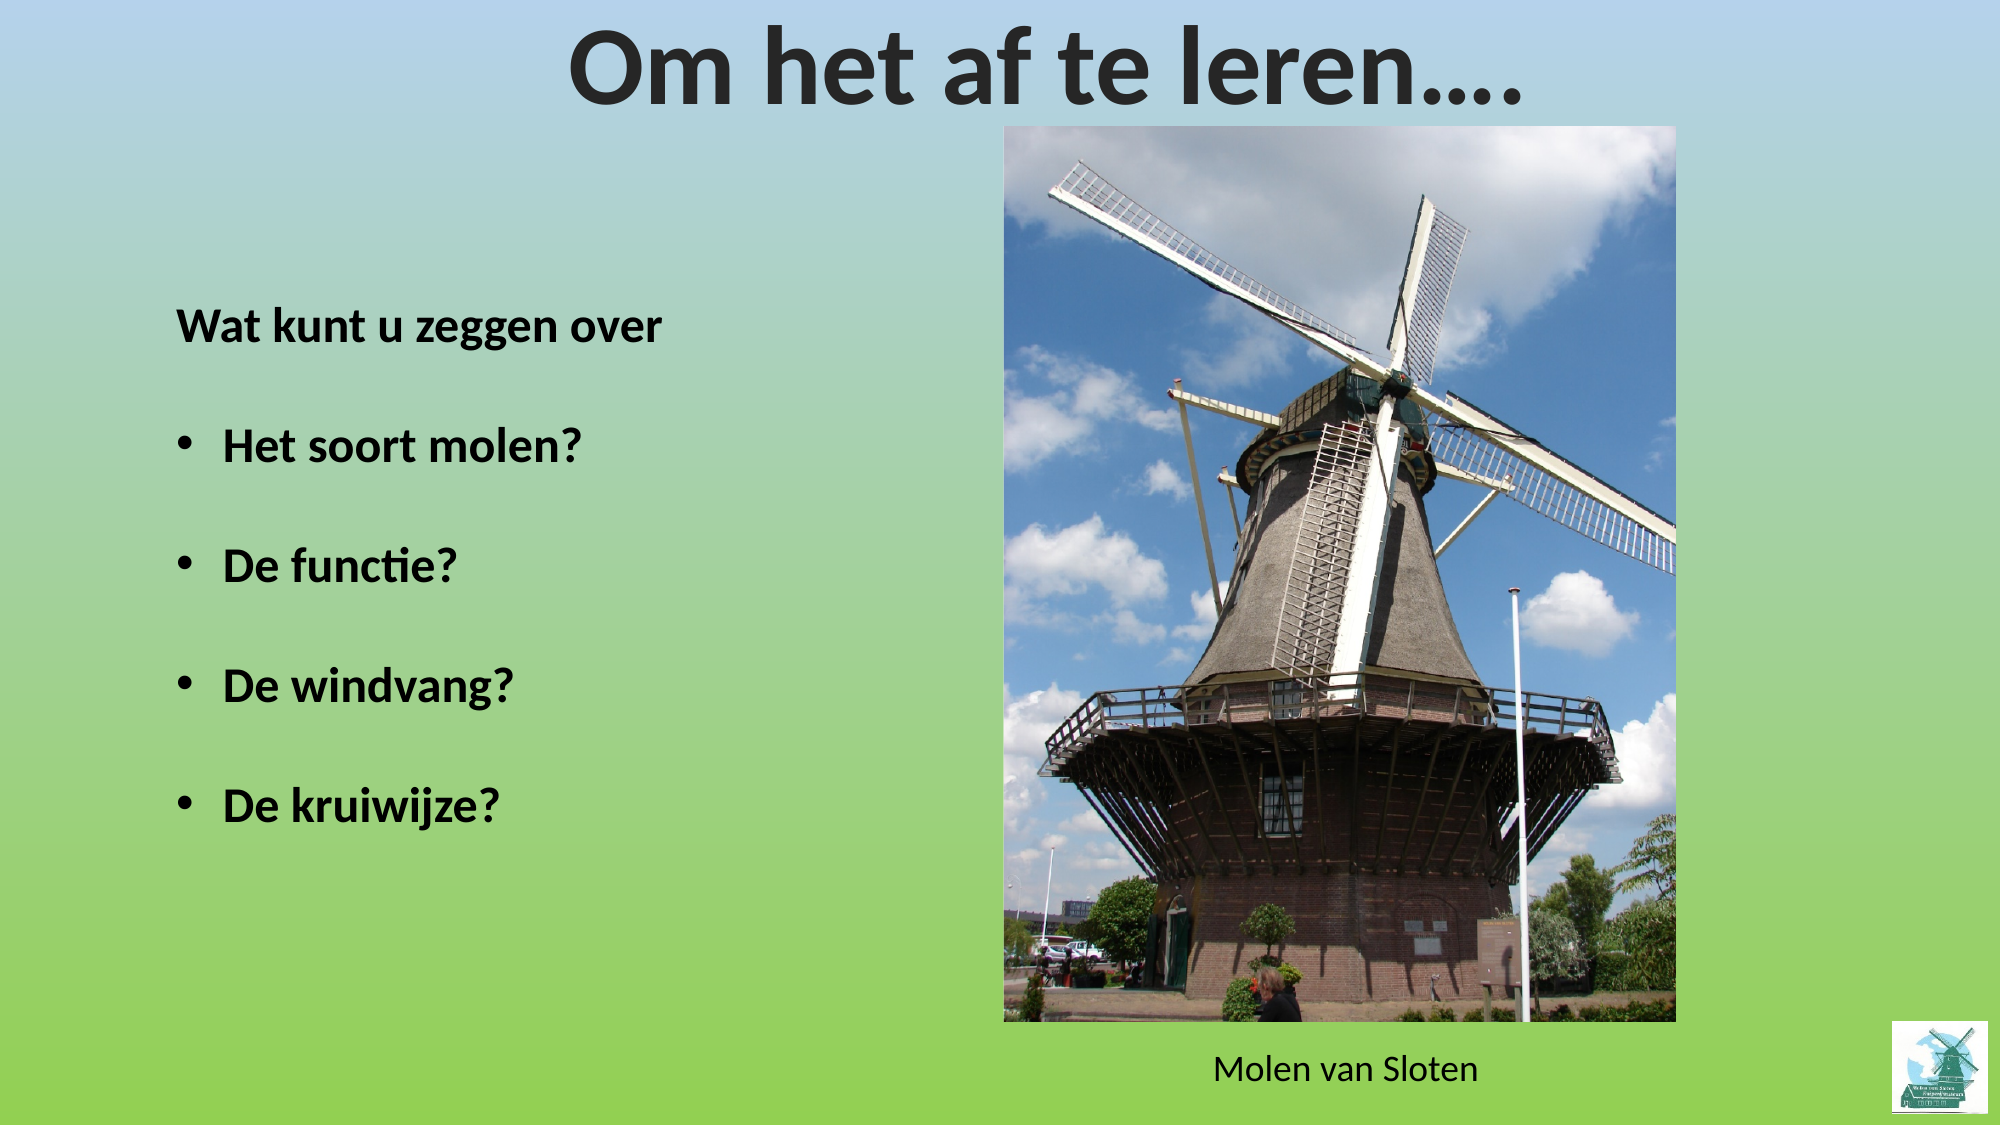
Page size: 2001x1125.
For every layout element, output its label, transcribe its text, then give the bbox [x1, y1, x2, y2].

text_box Om het af te leren…. [529, 0, 1567, 135]
picture [891, 126, 1788, 1021]
text_box Wat kunt u zeggen over Het soort molen? De functie? De windvang? De kruiwijze? [161, 284, 891, 840]
text_box Molen van Sloten [1198, 1037, 1641, 1097]
picture [1892, 1021, 1988, 1114]
